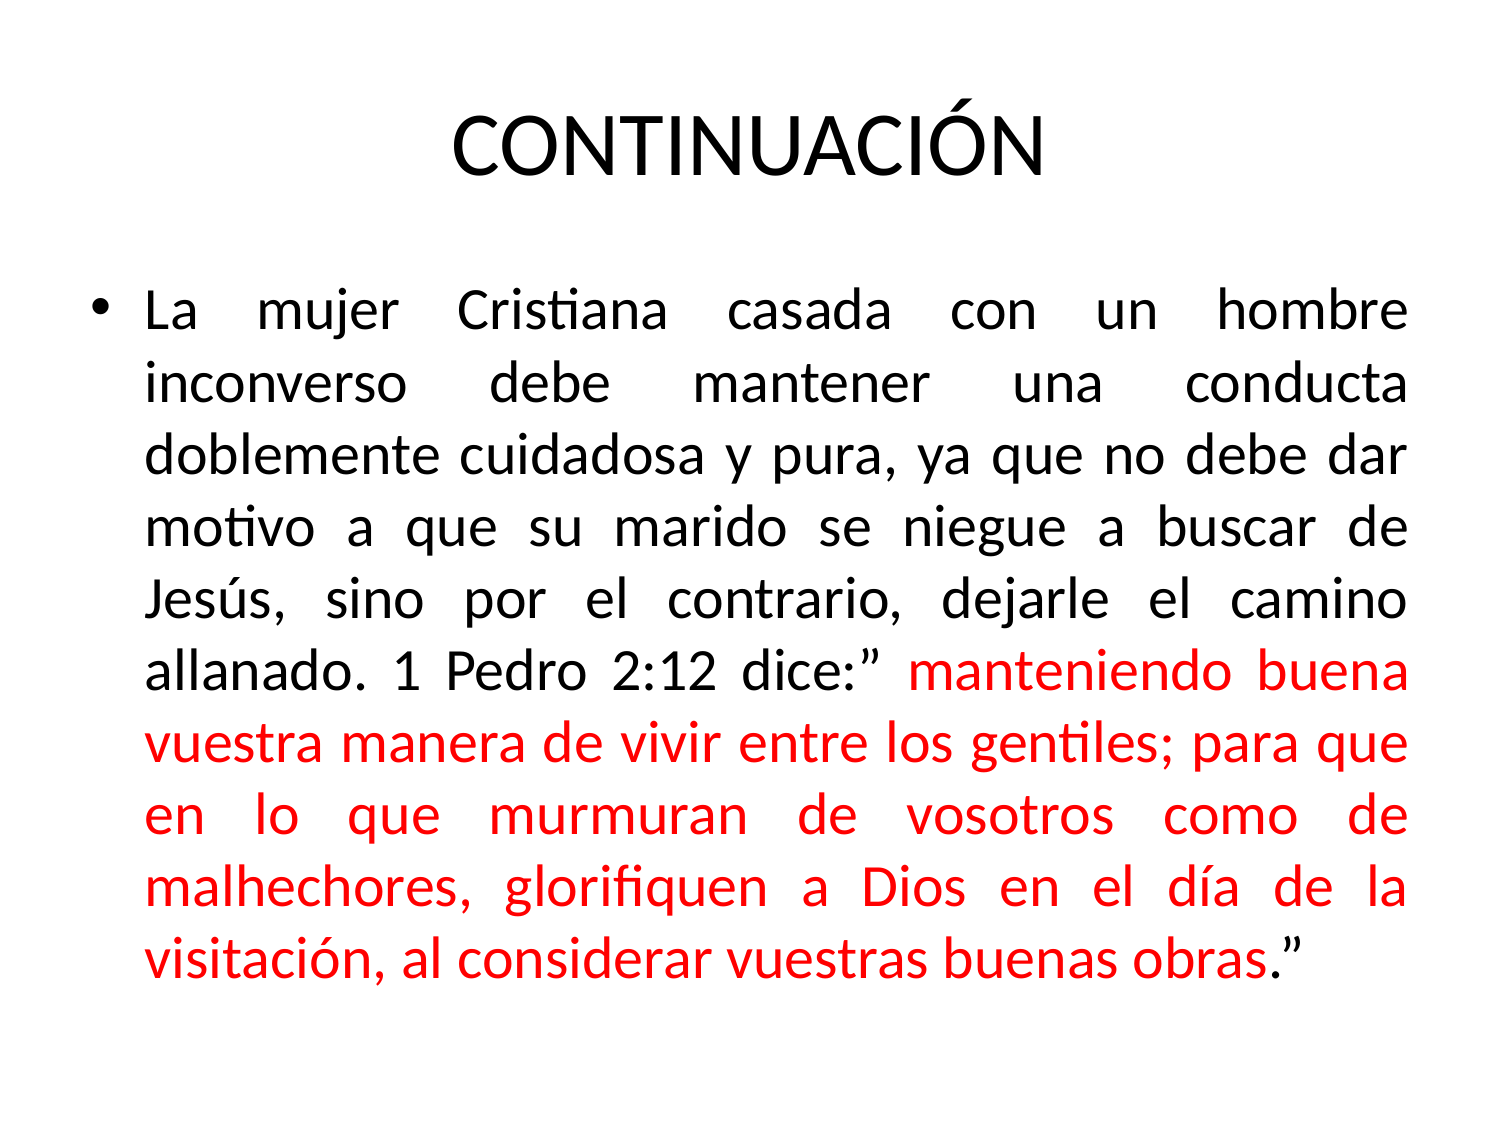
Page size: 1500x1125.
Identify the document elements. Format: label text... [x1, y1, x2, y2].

list La mujer Cristiana casada con un hombre inconverso debe mantener una conducta doblemente cuidadosa y pura, ya que no debe dar motivo a que su marido se niegue a buscar de Jesús, sino por el contrario, dejarle el camino allanado. 1 Pedro 2:12 dice:” manteniendo buena vuestra manera de vivir entre los gentiles; para que en lo que murmuran de vosotros como de malhechores, glorifiquen a Dios en el día de la visitación, al considerar vuestras buenas obras.” [75, 262, 1425, 1005]
title CONTINUACIÓN [75, 45, 1425, 233]
